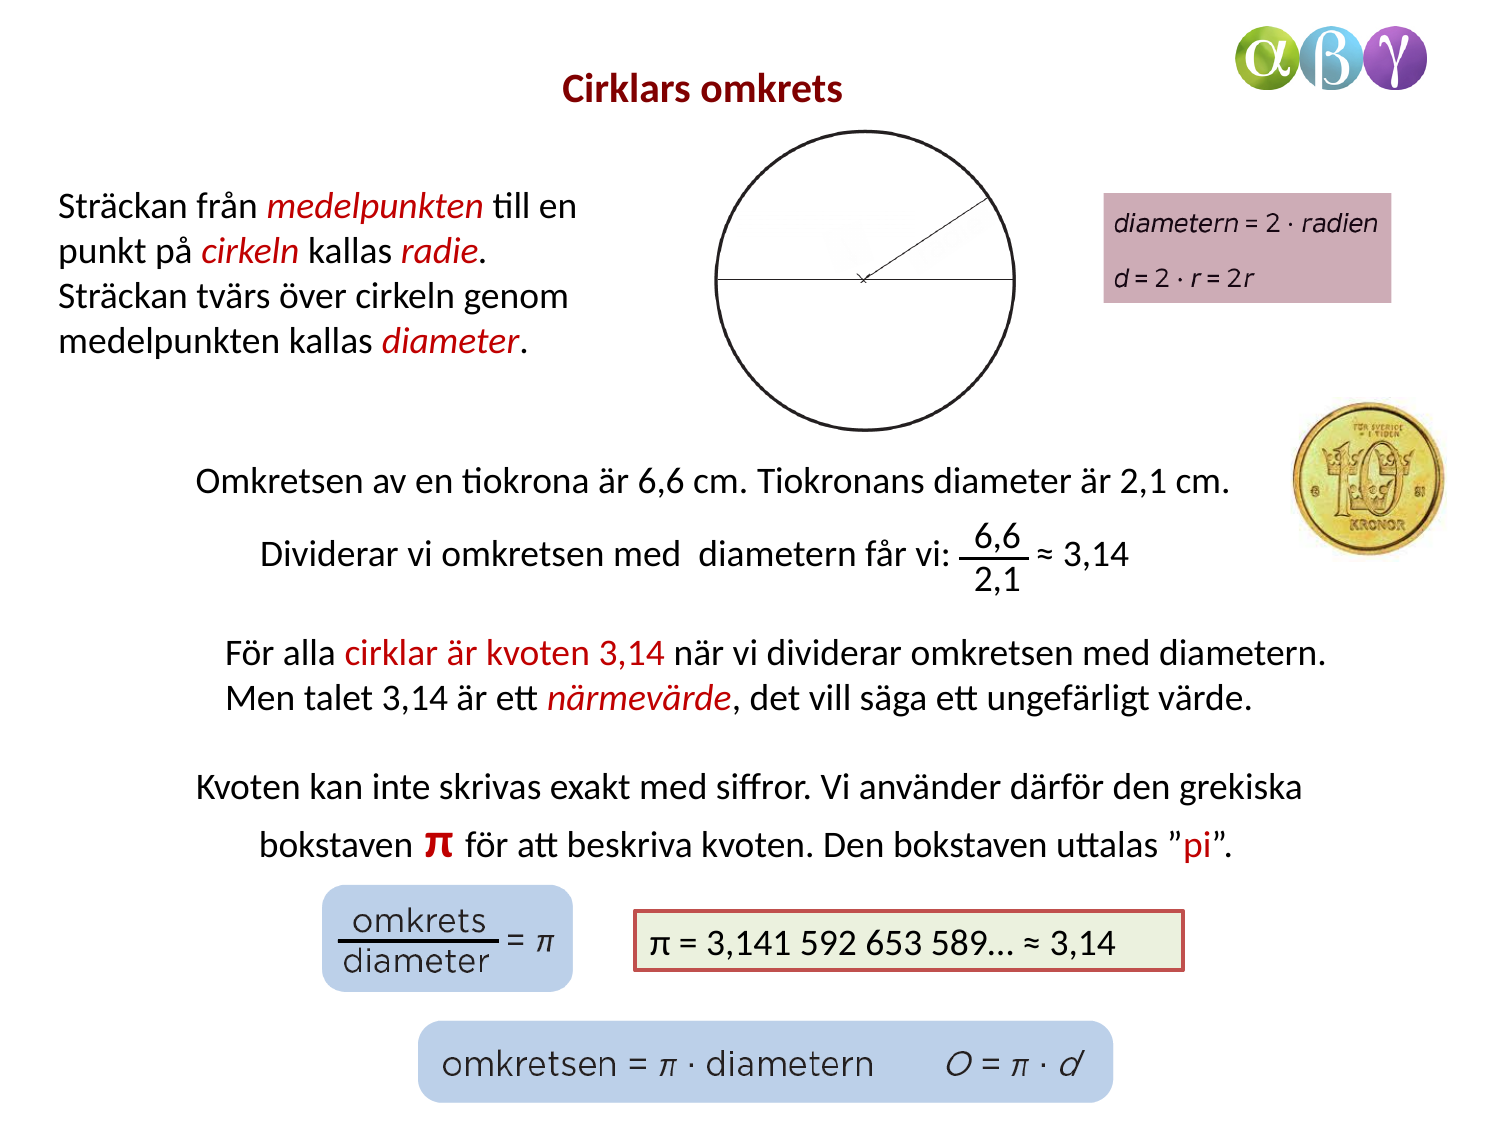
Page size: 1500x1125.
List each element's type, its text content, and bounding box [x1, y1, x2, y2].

picture [1235, 26, 1427, 91]
picture [693, 114, 1037, 447]
text_box Cirklars omkrets [547, 53, 977, 119]
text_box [245, 503, 1164, 608]
text_box Kvoten kan inte skrivas exakt med siffror. Vi använder därför den grekiska bokstaven π för att beskriva kvoten. Den bokstaven uttalas ”pi”. [150, 754, 1350, 875]
picture [413, 1013, 1118, 1111]
picture [1103, 193, 1392, 303]
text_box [316, 874, 580, 996]
text_box Omkretsen av en tiokrona är 6,6 cm. Tiokronans diameter är 2,1 cm. [180, 449, 1284, 509]
text_box Sträckan från medelpunkten till en punkt på cirkeln kallas radie. Sträckan tvärs över cirkeln genom medelpunkten kallas diameter. [43, 173, 635, 369]
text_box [737, 207, 916, 268]
text_box π = 3,141 592 653 589… ≈ 3,14 [633, 909, 1185, 972]
picture [1290, 397, 1448, 562]
text_box För alla cirklar är kvoten 3,14 när vi dividerar omkretsen med diametern. Men talet 3,14 är ett närmevärde, det vill säga ett ungefärligt värde. [210, 620, 1409, 725]
